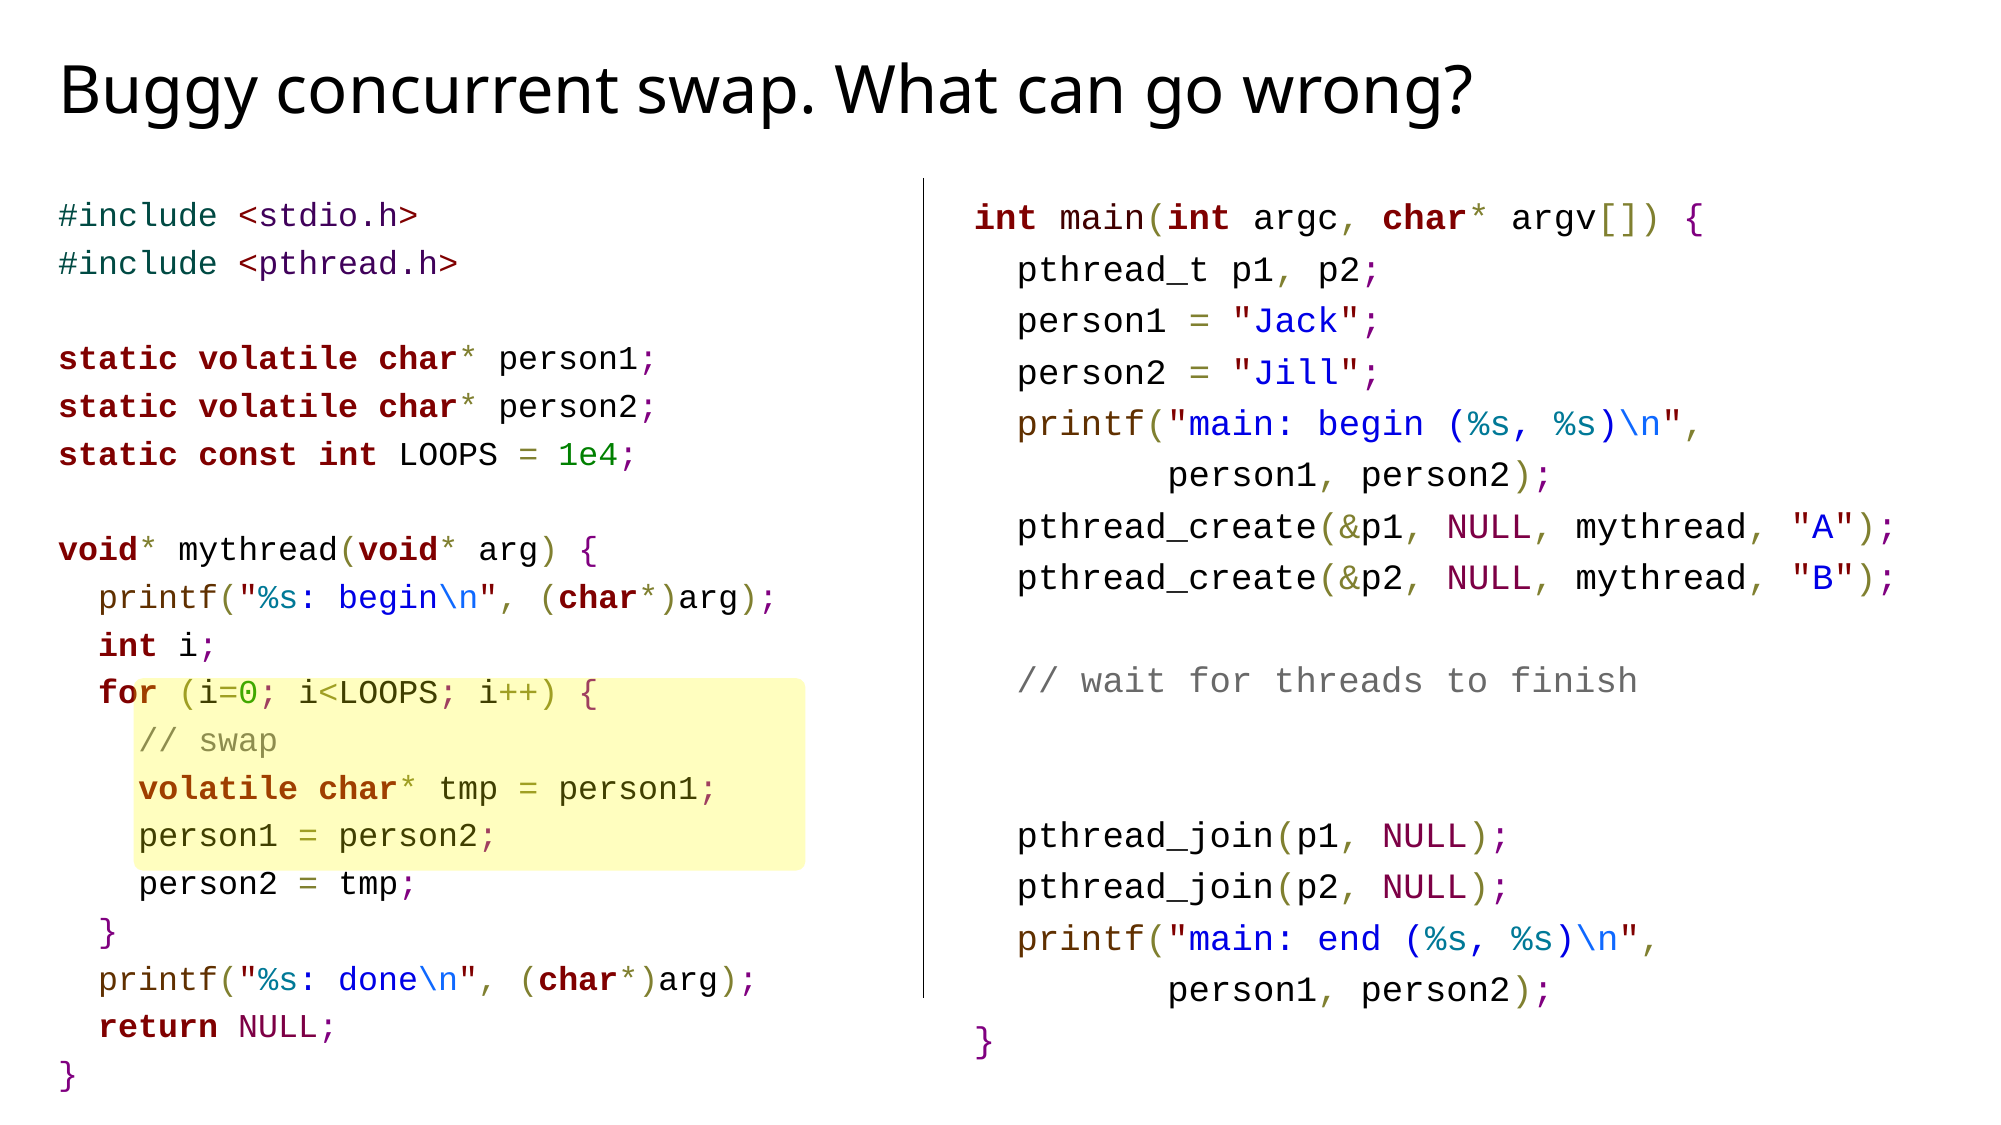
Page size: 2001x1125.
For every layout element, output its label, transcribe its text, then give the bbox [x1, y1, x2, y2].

list #include <stdio.h> #include <pthread.h> static volatile char* person1; static volatile char* person2; static const int LOOPS = 1e4; void* mythread(void* arg) { printf("%s: begin\n", (char*)arg); int i; for (i=0; i<LOOPS; i++) { // swap volatile char* tmp = person1; person1 = person2; person2 = tmp; } printf("%s: done\n", (char*)arg); return NULL; } [43, 177, 924, 1101]
title Buggy concurrent swap. What can go wrong? [43, 25, 1953, 158]
text_box [132, 677, 807, 872]
list int main(int argc, char* argv[]) { pthread_t p1, p2; person1 = "Jack"; person2 = "Jill"; printf("main: begin (%s, %s)\n", person1, person2); pthread_create(&p1, NULL, mythread, "A"); pthread_create(&p2, NULL, mythread, "B"); // wait for threads to finish pthread_join(p1, NULL); pthread_join(p2, NULL); printf("main: end (%s, %s)\n", person1, person2); } [958, 177, 1953, 1101]
